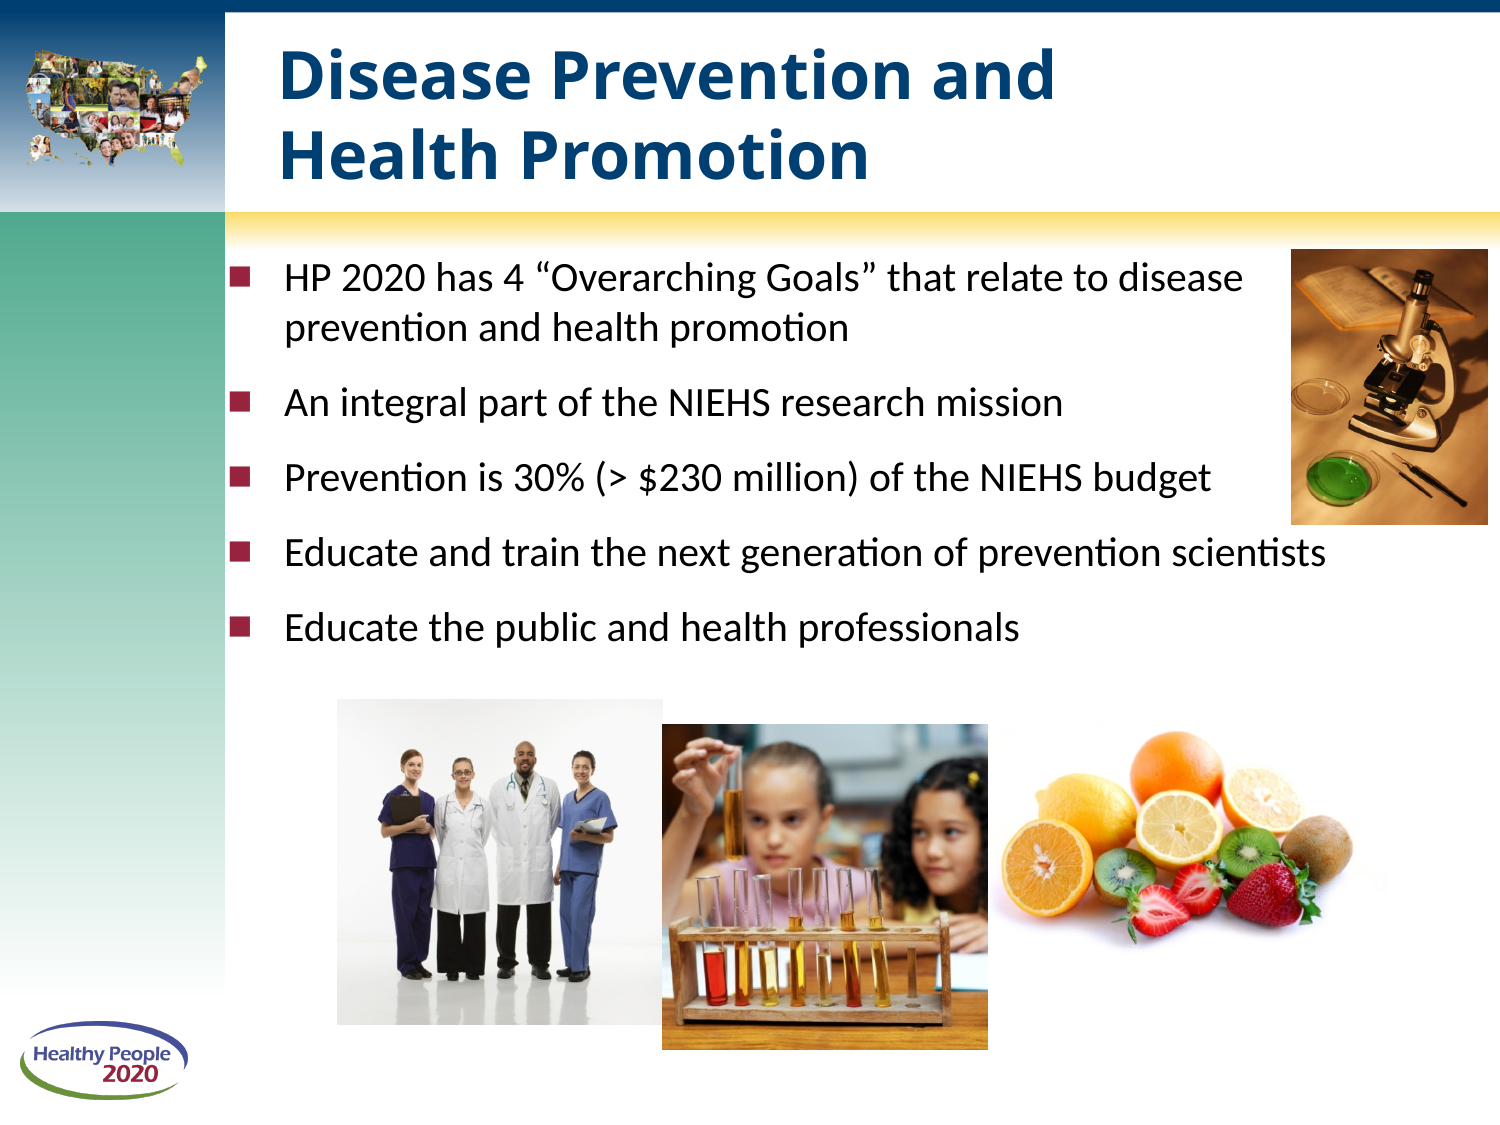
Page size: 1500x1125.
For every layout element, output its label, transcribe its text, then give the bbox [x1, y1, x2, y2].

list HP 2020 has 4 “Overarching Goals” that relate to disease prevention and health promotion An integral part of the NIEHS research mission Prevention is 30% (> $230 million) of the NIEHS budget Educate and train the next generation of prevention scientists Educate the public and health professionals [212, 242, 1351, 1013]
picture [1291, 249, 1488, 526]
picture [20, 1021, 188, 1100]
picture [337, 699, 1387, 1051]
picture [24, 50, 208, 169]
title Disease Prevention and Health Promotion [262, 24, 1489, 201]
